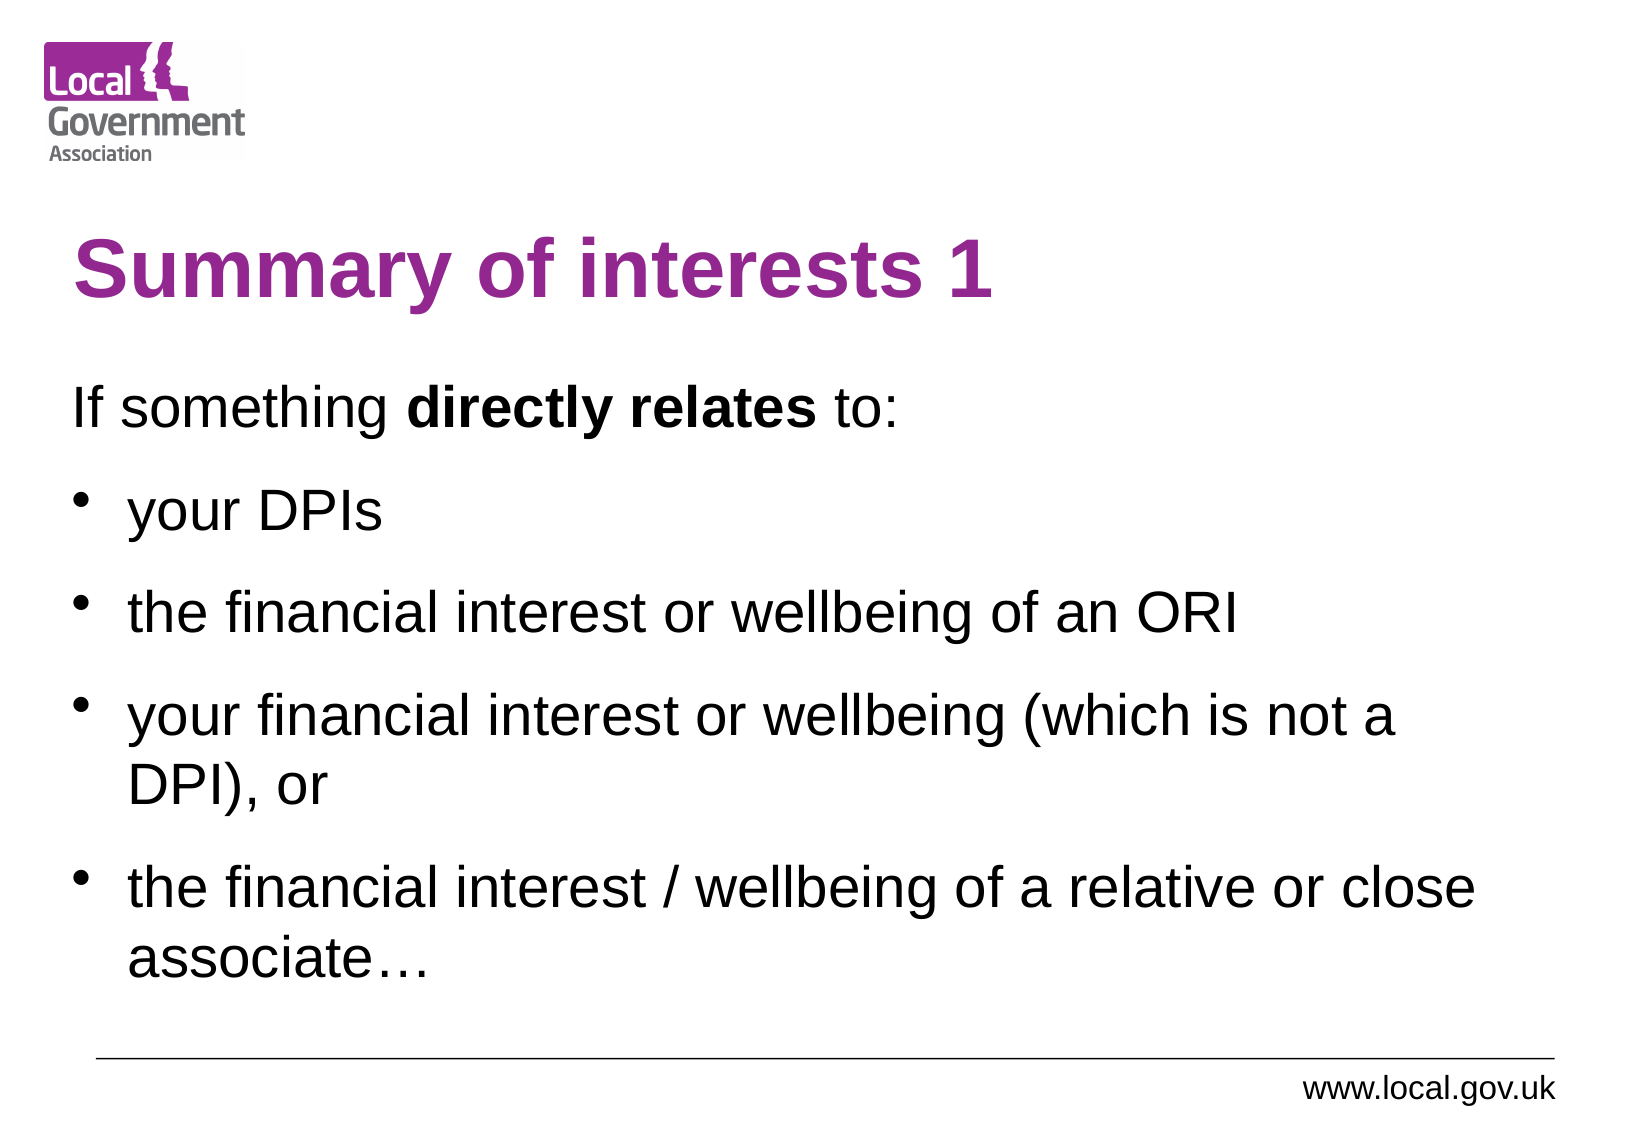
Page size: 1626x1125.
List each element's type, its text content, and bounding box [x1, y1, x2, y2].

picture [44, 42, 245, 161]
list If something directly relates to: your DPIs the financial interest or wellbeing of an ORI your financial interest or wellbeing (which is not a DPI), or the financial interest / wellbeing of a relative or close associate… [56, 361, 1543, 1047]
title Summary of interests 1 [59, 206, 1522, 302]
